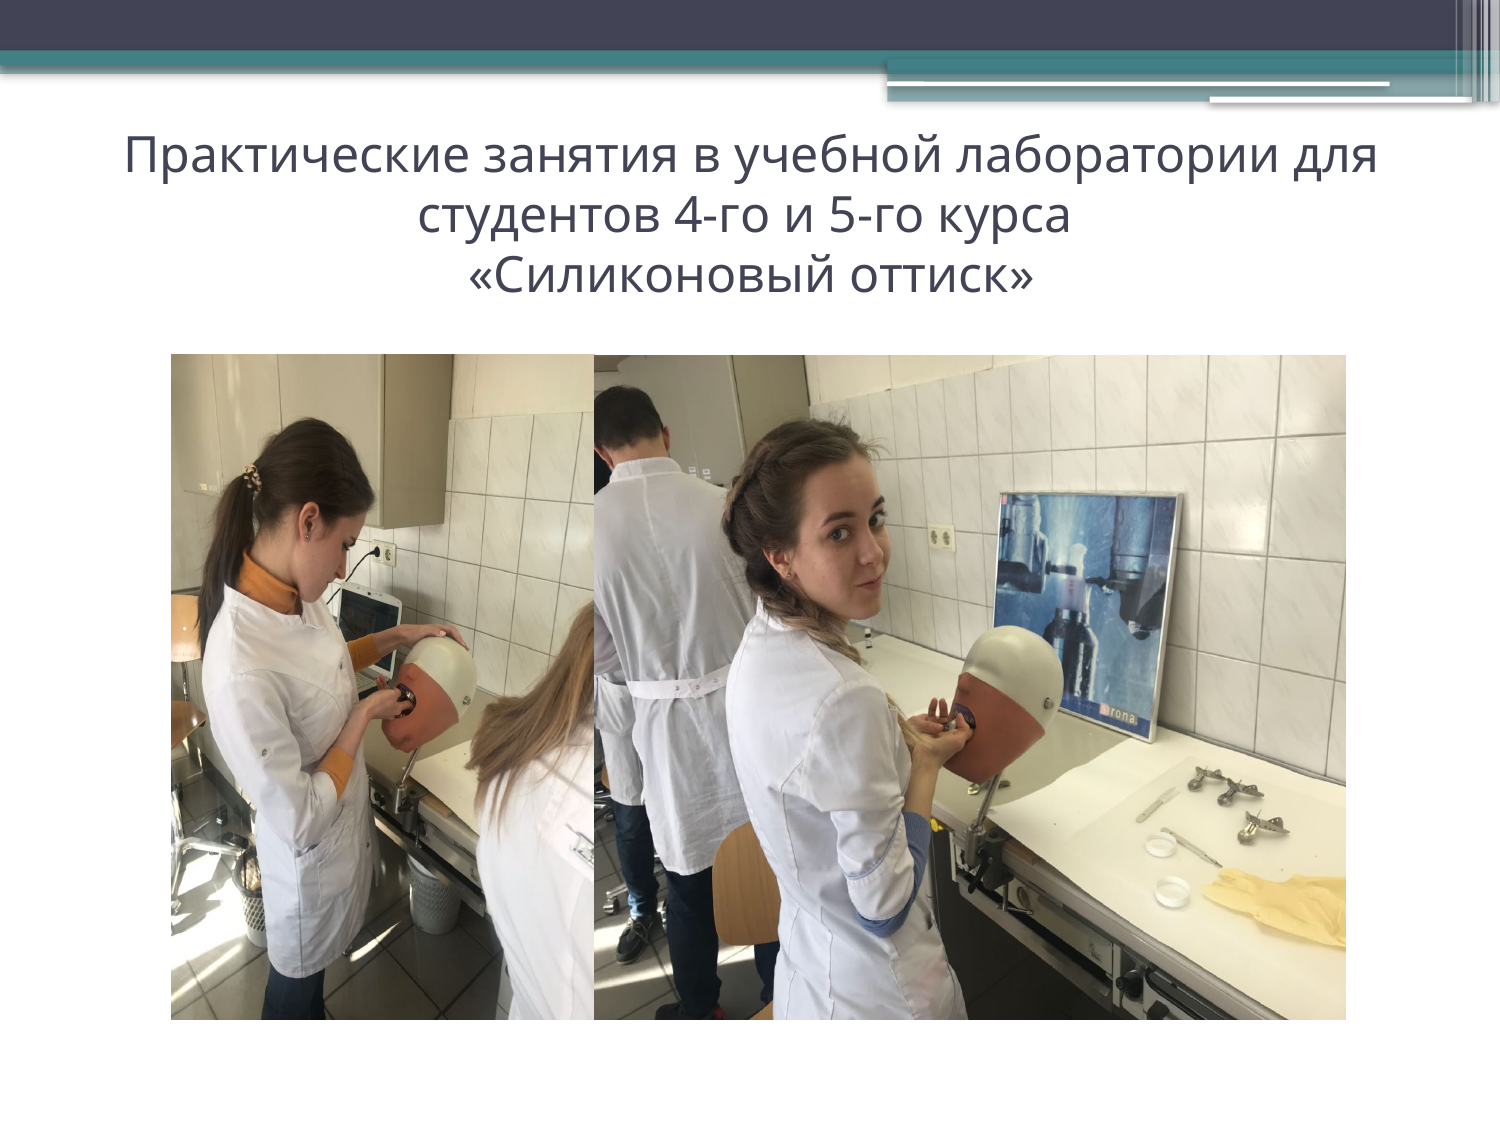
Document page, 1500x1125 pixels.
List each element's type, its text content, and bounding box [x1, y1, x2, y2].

title Практические занятия в учебной лаборатории для студентов 4-го и 5-го курса «Силиконовый оттиск» [76, 125, 1427, 301]
picture [170, 354, 1346, 1020]
